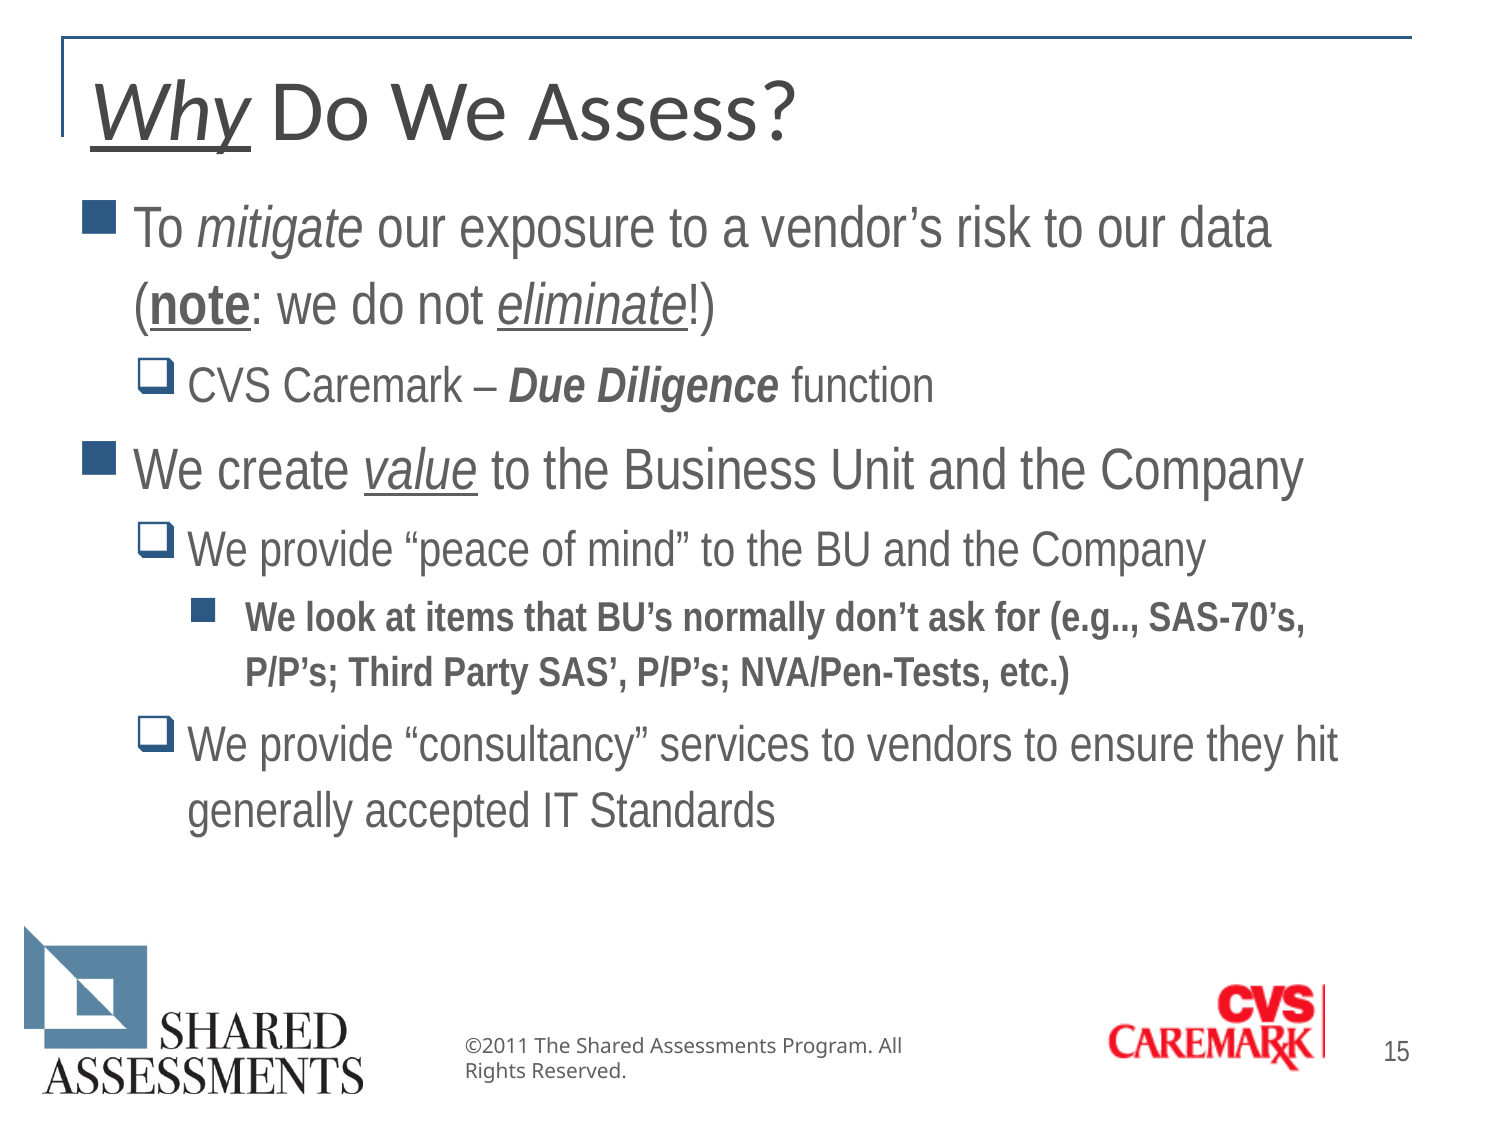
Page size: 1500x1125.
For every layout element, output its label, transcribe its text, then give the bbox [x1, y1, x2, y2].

text_box ©2011 The Shared Assessments Program. All Rights Reserved. [450, 1024, 950, 1100]
list To mitigate our exposure to a vendor’s risk to our data (note: we do not eliminate!) CVS Caremark – Due Diligence function We create value to the Business Unit and the Company We provide “peace of mind” to the BU and the Company We look at items that BU’s normally don’t ask for (e.g.., SAS-70’s, P/P’s; Third Party SAS’, P/P’s; NVA/Pen-Tests, etc.) We provide “consultancy” services to vendors to ensure they hit generally accepted IT Standards [62, 174, 1363, 976]
picture [1049, 937, 1326, 1088]
slide_number 15 [1329, 999, 1426, 1076]
picture [24, 926, 363, 1094]
title Why Do We Assess? [74, 45, 1426, 233]
